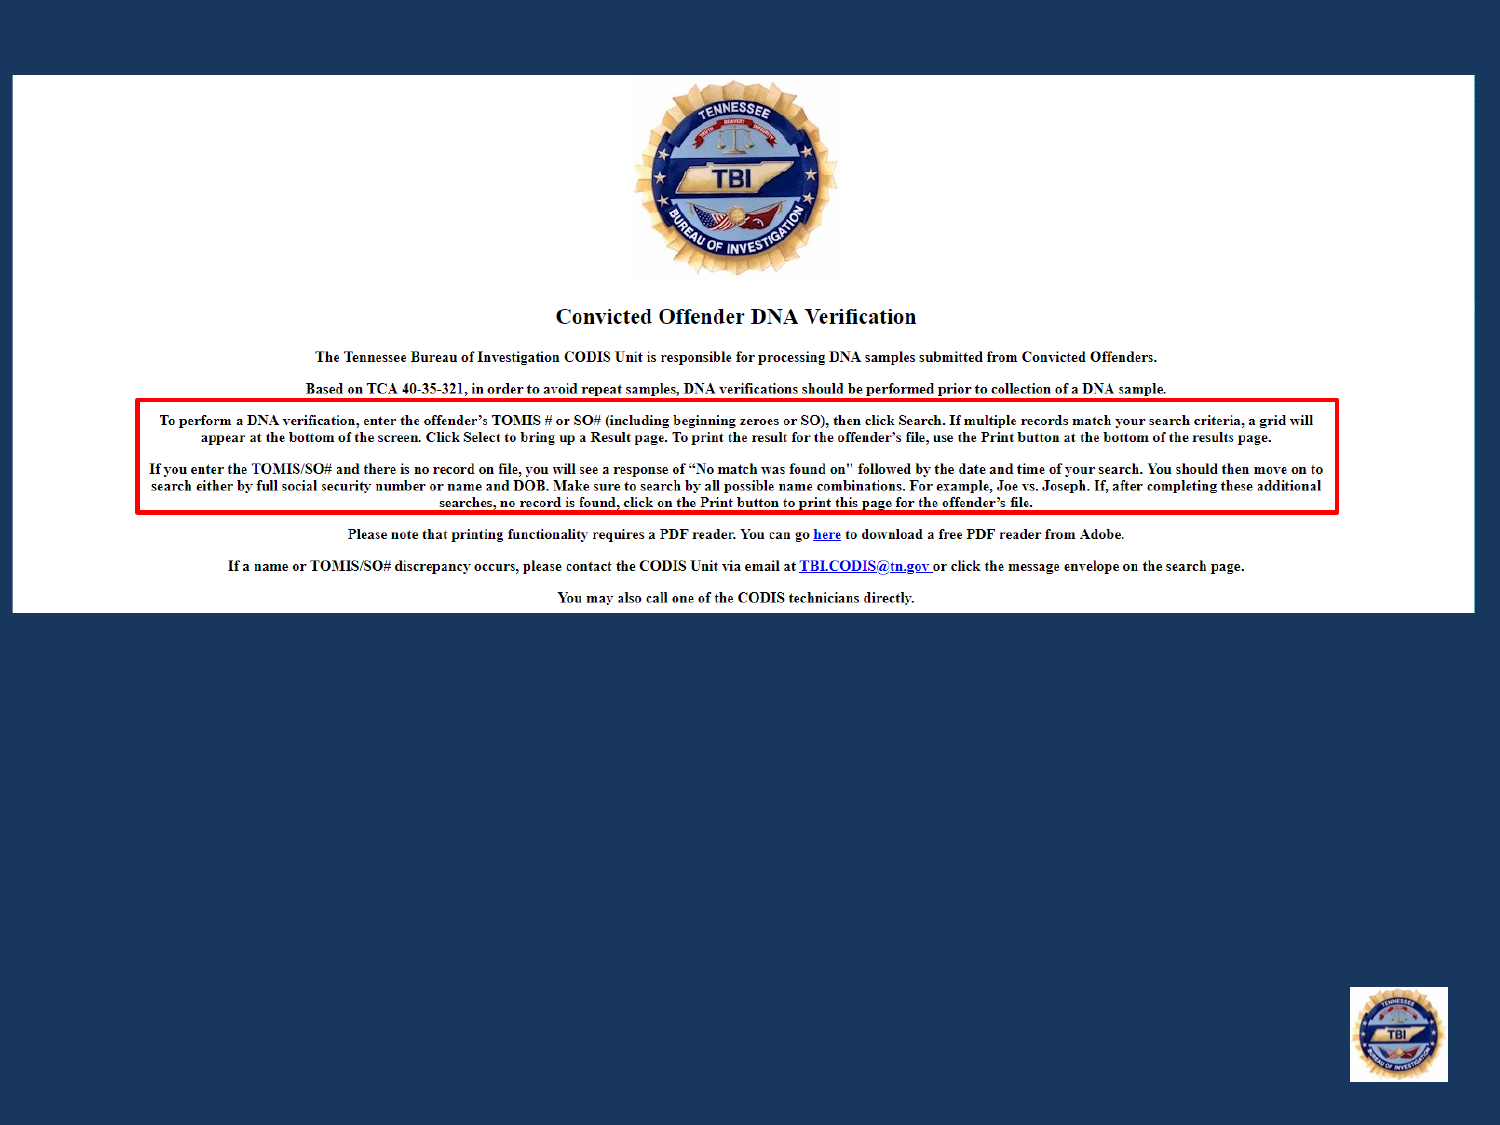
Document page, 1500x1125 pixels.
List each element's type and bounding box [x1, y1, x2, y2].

picture [1349, 987, 1449, 1082]
picture [12, 74, 1476, 613]
